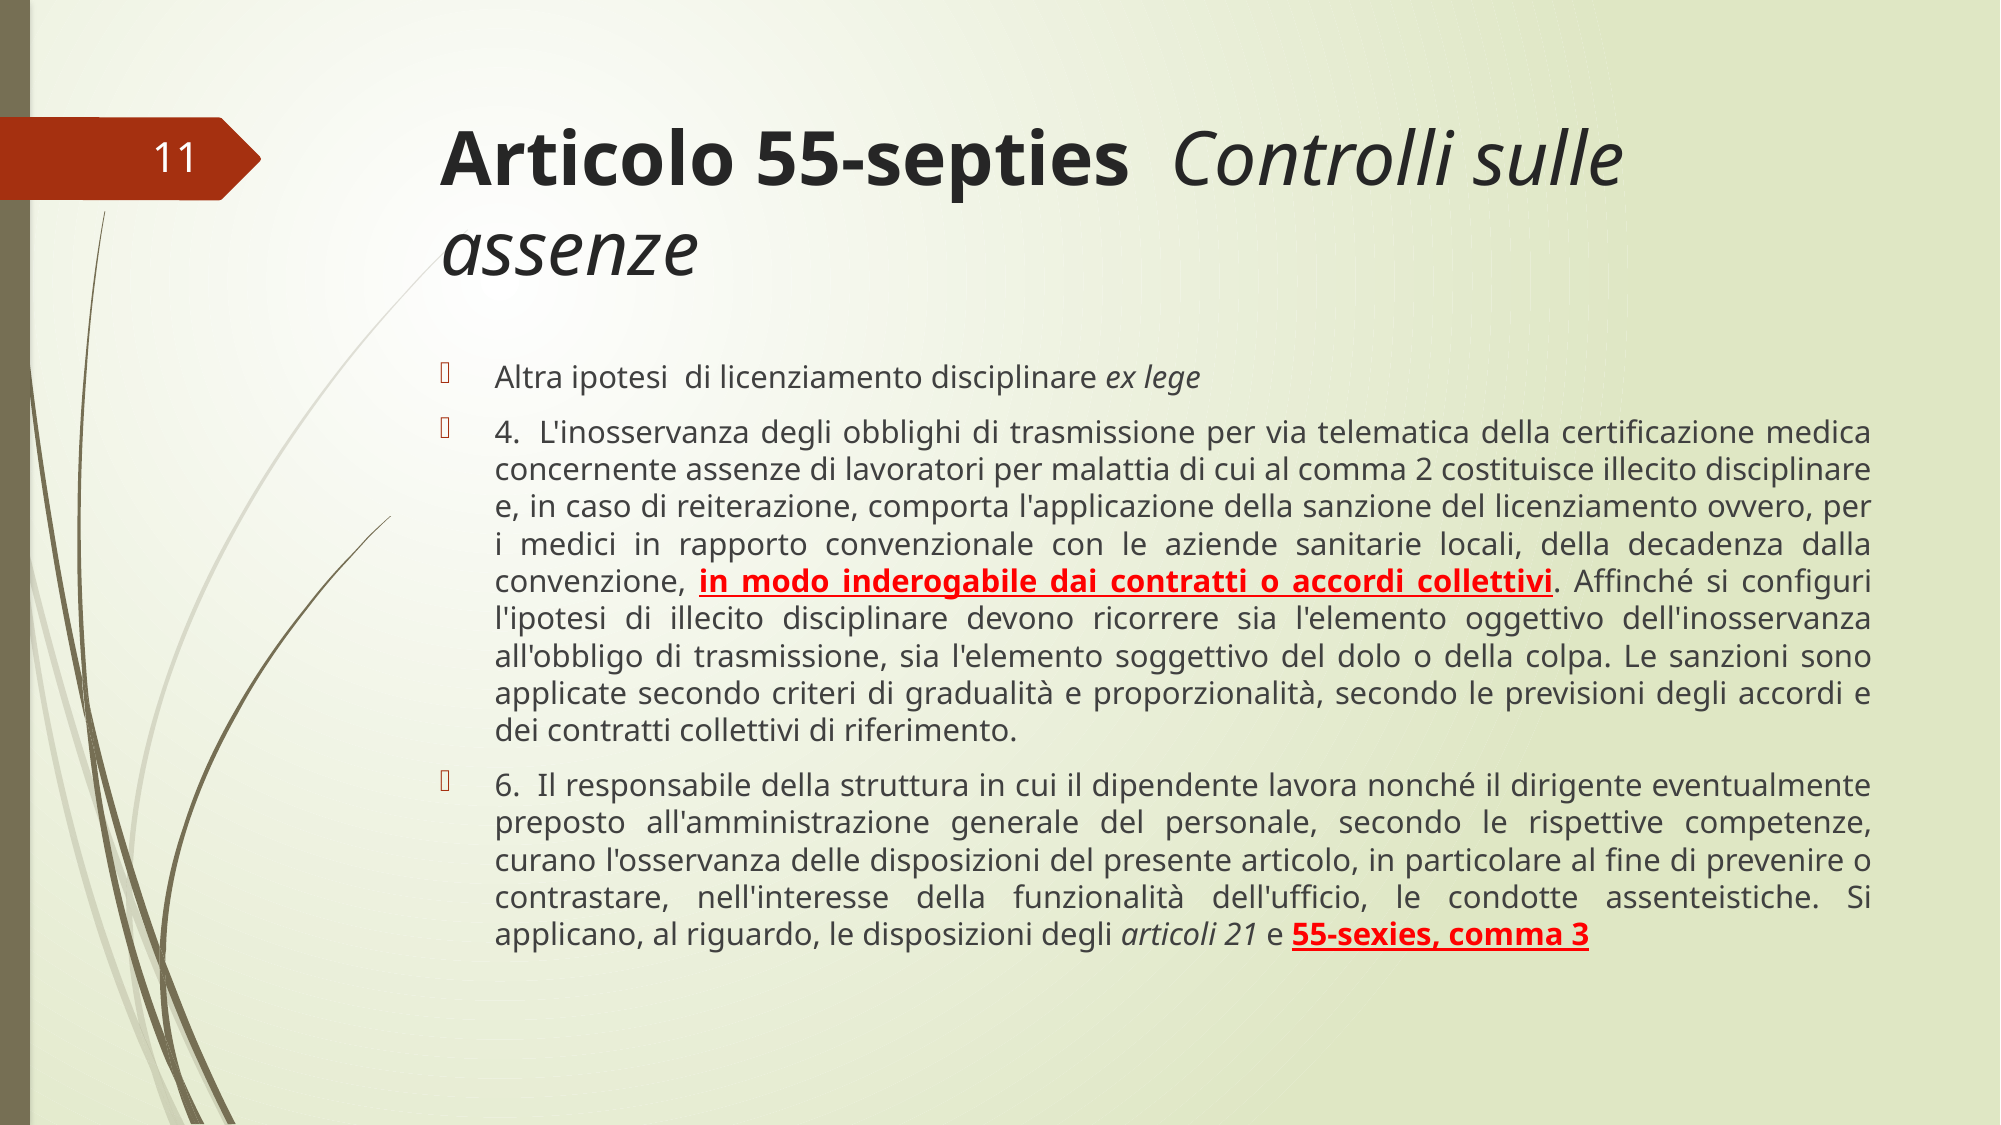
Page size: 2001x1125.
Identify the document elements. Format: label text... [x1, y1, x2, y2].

slide_number 11 [87, 129, 216, 190]
list Altra ipotesi di licenziamento disciplinare ex lege 4. L'inosservanza degli obblighi di trasmissione per via telematica della certificazione medica concernente assenze di lavoratori per malattia di cui al comma 2 costituisce illecito disciplinare e, in caso di reiterazione, comporta l'applicazione della sanzione del licenziamento ovvero, per i medici in rapporto convenzionale con le aziende sanitarie locali, della decadenza dalla convenzione, in modo inderogabile dai contratti o accordi collettivi. Affinché si configuri l'ipotesi di illecito disciplinare devono ricorrere sia l'elemento oggettivo dell'inosservanza all'obbligo di trasmissione, sia l'elemento soggettivo del dolo o della colpa. Le sanzioni sono applicate secondo criteri di gradualità e proporzionalità, secondo le previsioni degli accordi e dei contratti collettivi di riferimento. 6. Il responsabile della struttura in cui il dipendente lavora nonché il dirigente eventualmente preposto all'amministrazione generale del personale, secondo le rispettive competenze, curano l'osservanza delle disposizioni del presente articolo, in particolare al fine di prevenire o contrastare, nell'interesse della funzionalità dell'ufficio, le condotte assenteistiche. Si applicano, al riguardo, le disposizioni degli articoli 21 e 55-sexies, comma 3 [424, 350, 1888, 970]
title Articolo 55-septies Controlli sulle assenze [425, 102, 1888, 313]
